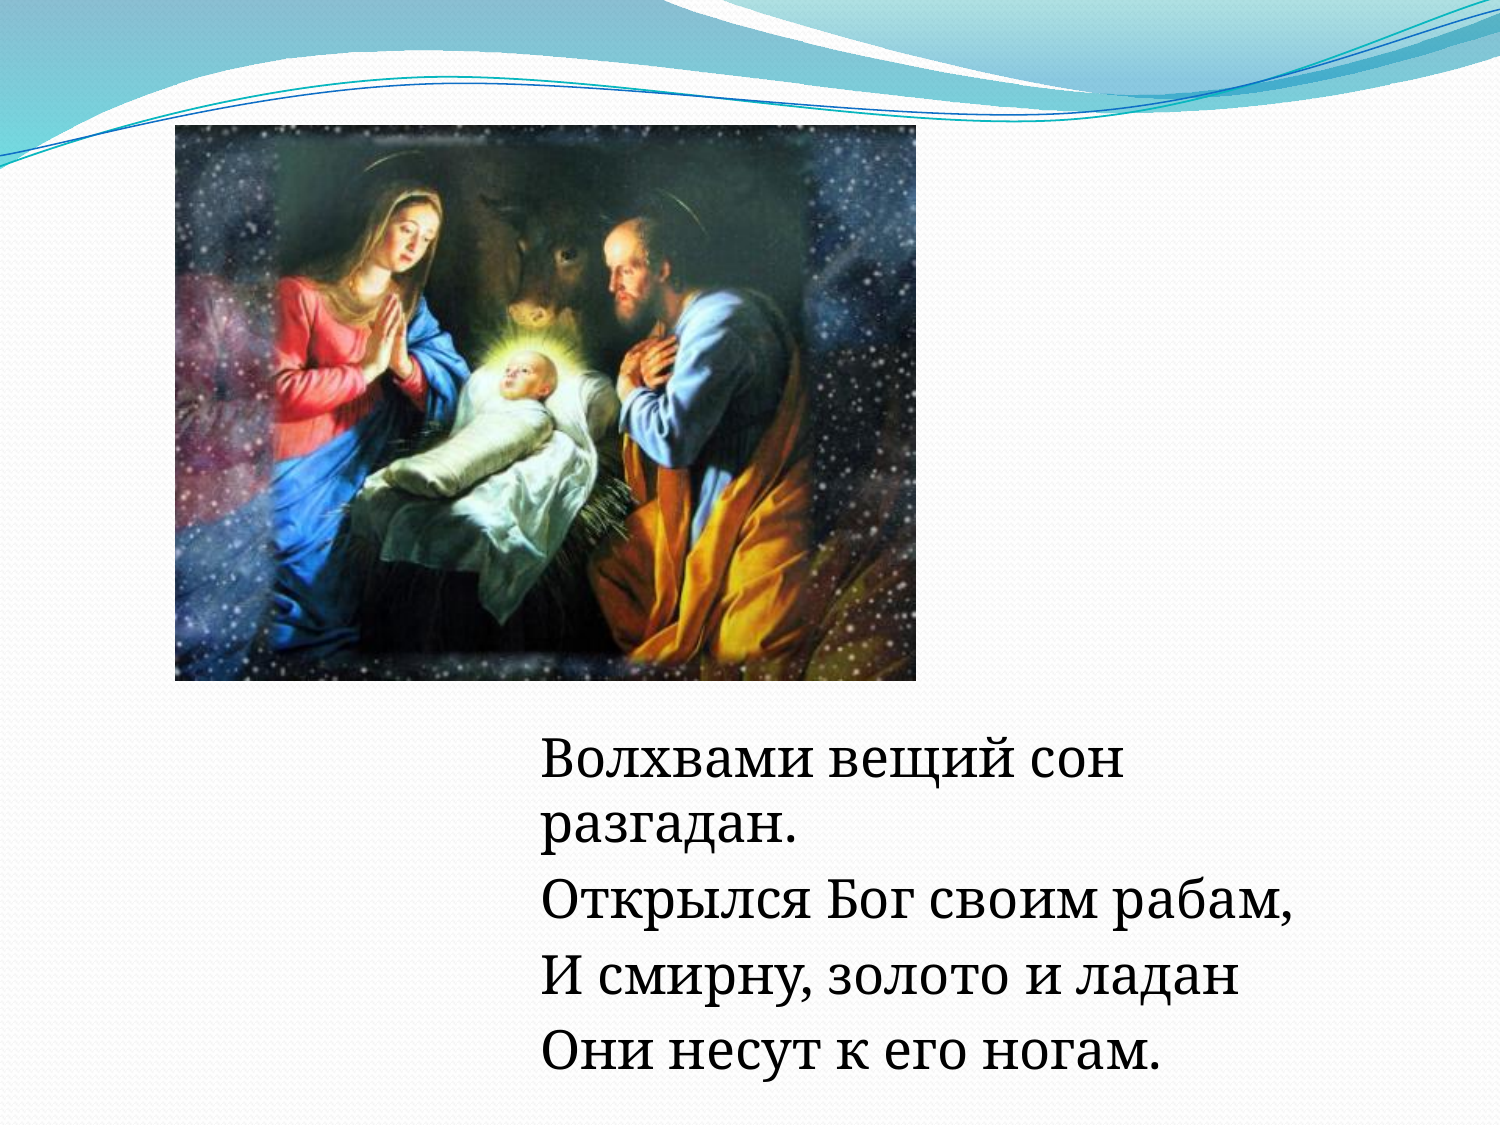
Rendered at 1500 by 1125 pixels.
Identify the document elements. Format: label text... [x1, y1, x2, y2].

text_box Волхвами вещий сон разгадан. Открылся Бог своим рабам, И смирну, золото и ладан Они несут к его ногам. [525, 716, 1341, 1088]
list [175, 125, 916, 681]
